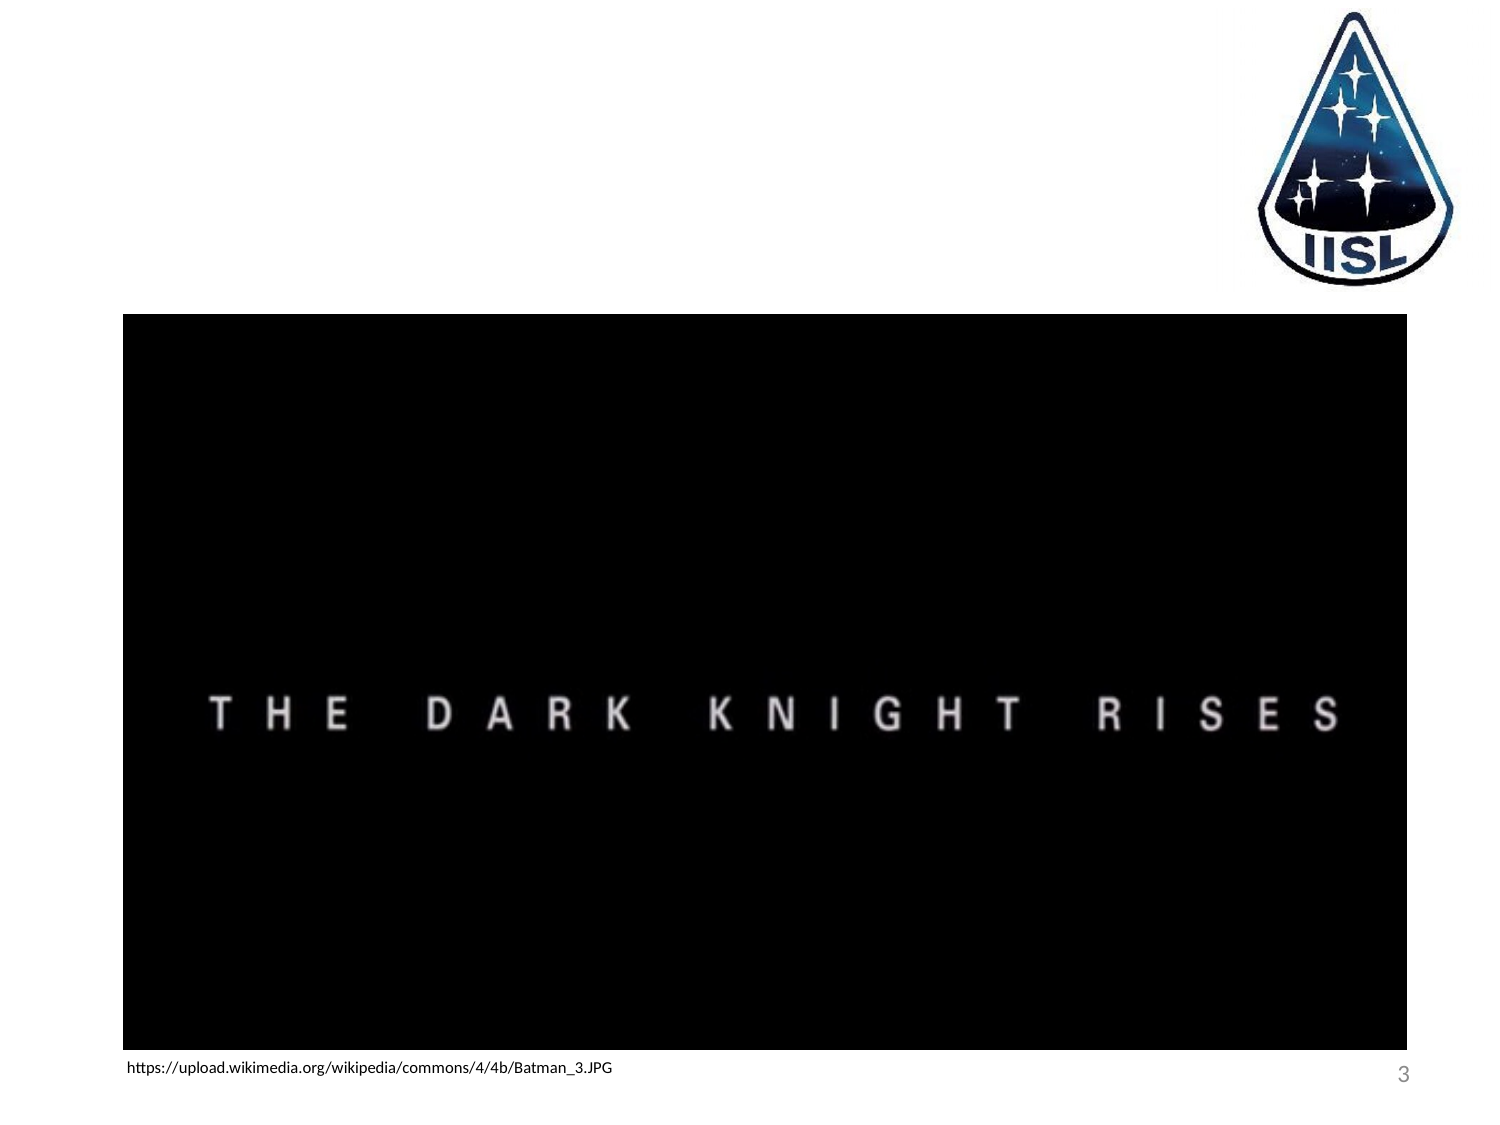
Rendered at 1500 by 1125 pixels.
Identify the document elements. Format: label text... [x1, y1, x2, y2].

slide_number 3 [1074, 1042, 1425, 1103]
text_box https://upload.wikimedia.org/wikipedia/commons/4/4b/Batman_3.JPG [112, 1049, 1074, 1084]
picture [123, 314, 1408, 1050]
picture [1210, 8, 1495, 292]
